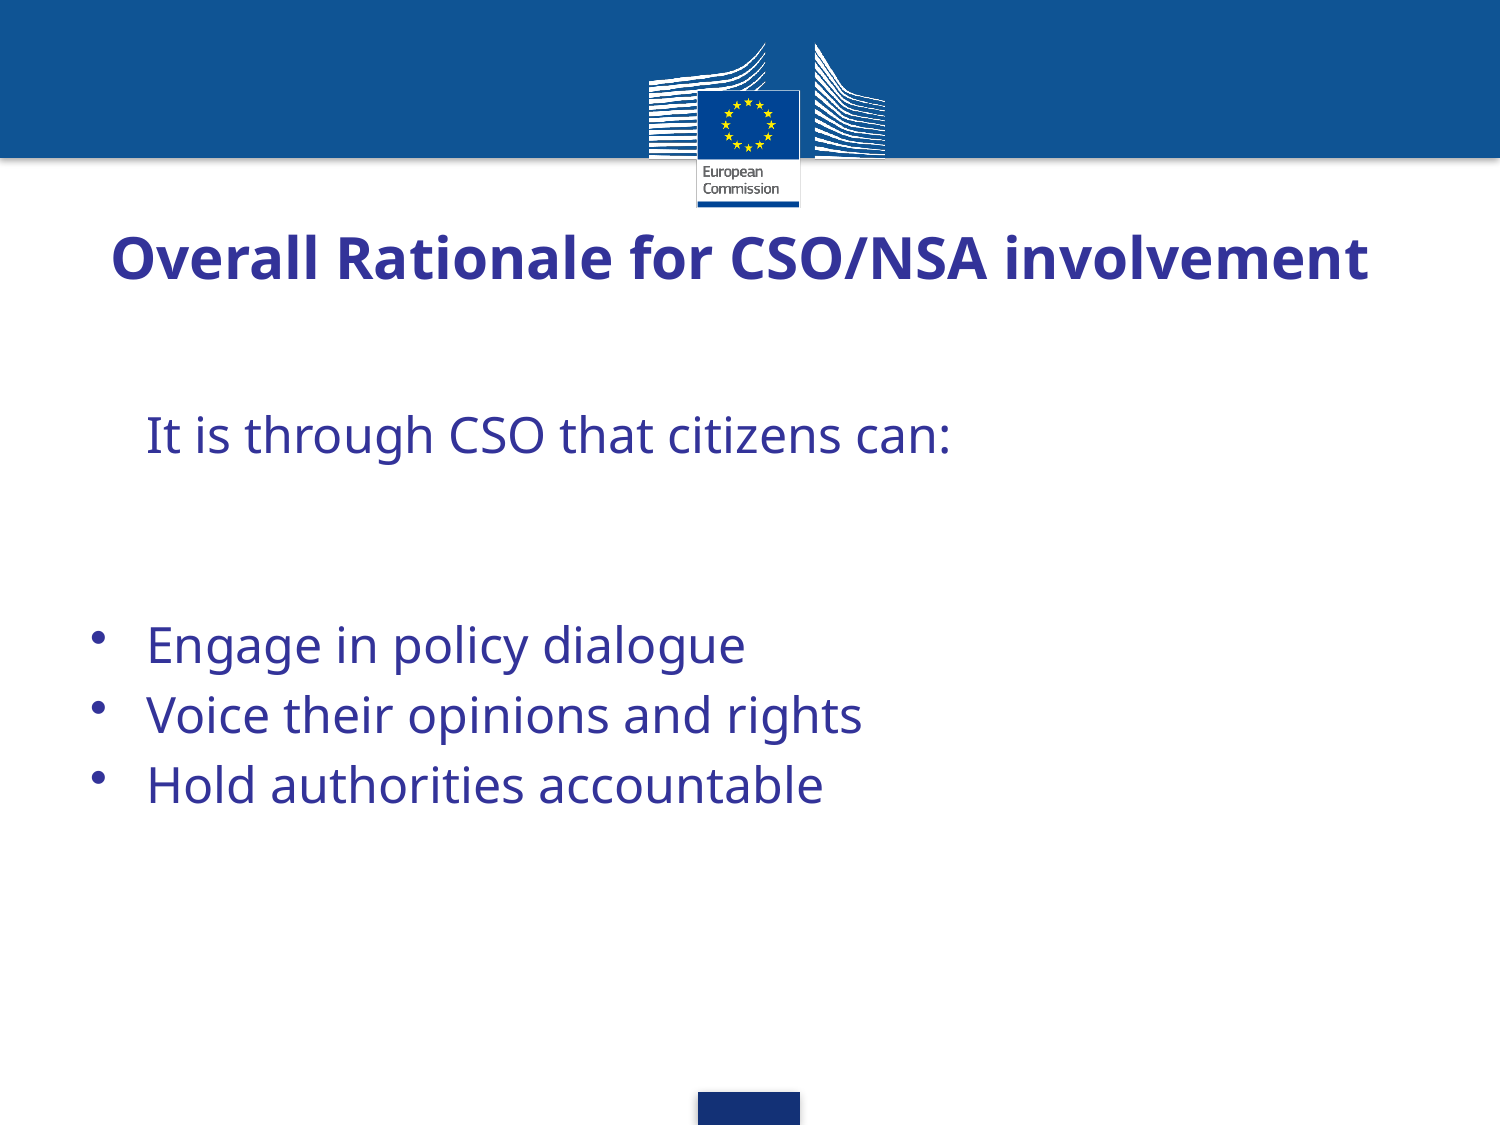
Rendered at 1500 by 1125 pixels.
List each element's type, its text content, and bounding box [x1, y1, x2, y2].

list It is through CSO that citizens can: Engage in policy dialogue Voice their opinions and rights Hold authorities accountable [75, 326, 1425, 988]
picture [649, 42, 885, 208]
title Overall Rationale for CSO/NSA involvement [64, 219, 1415, 374]
